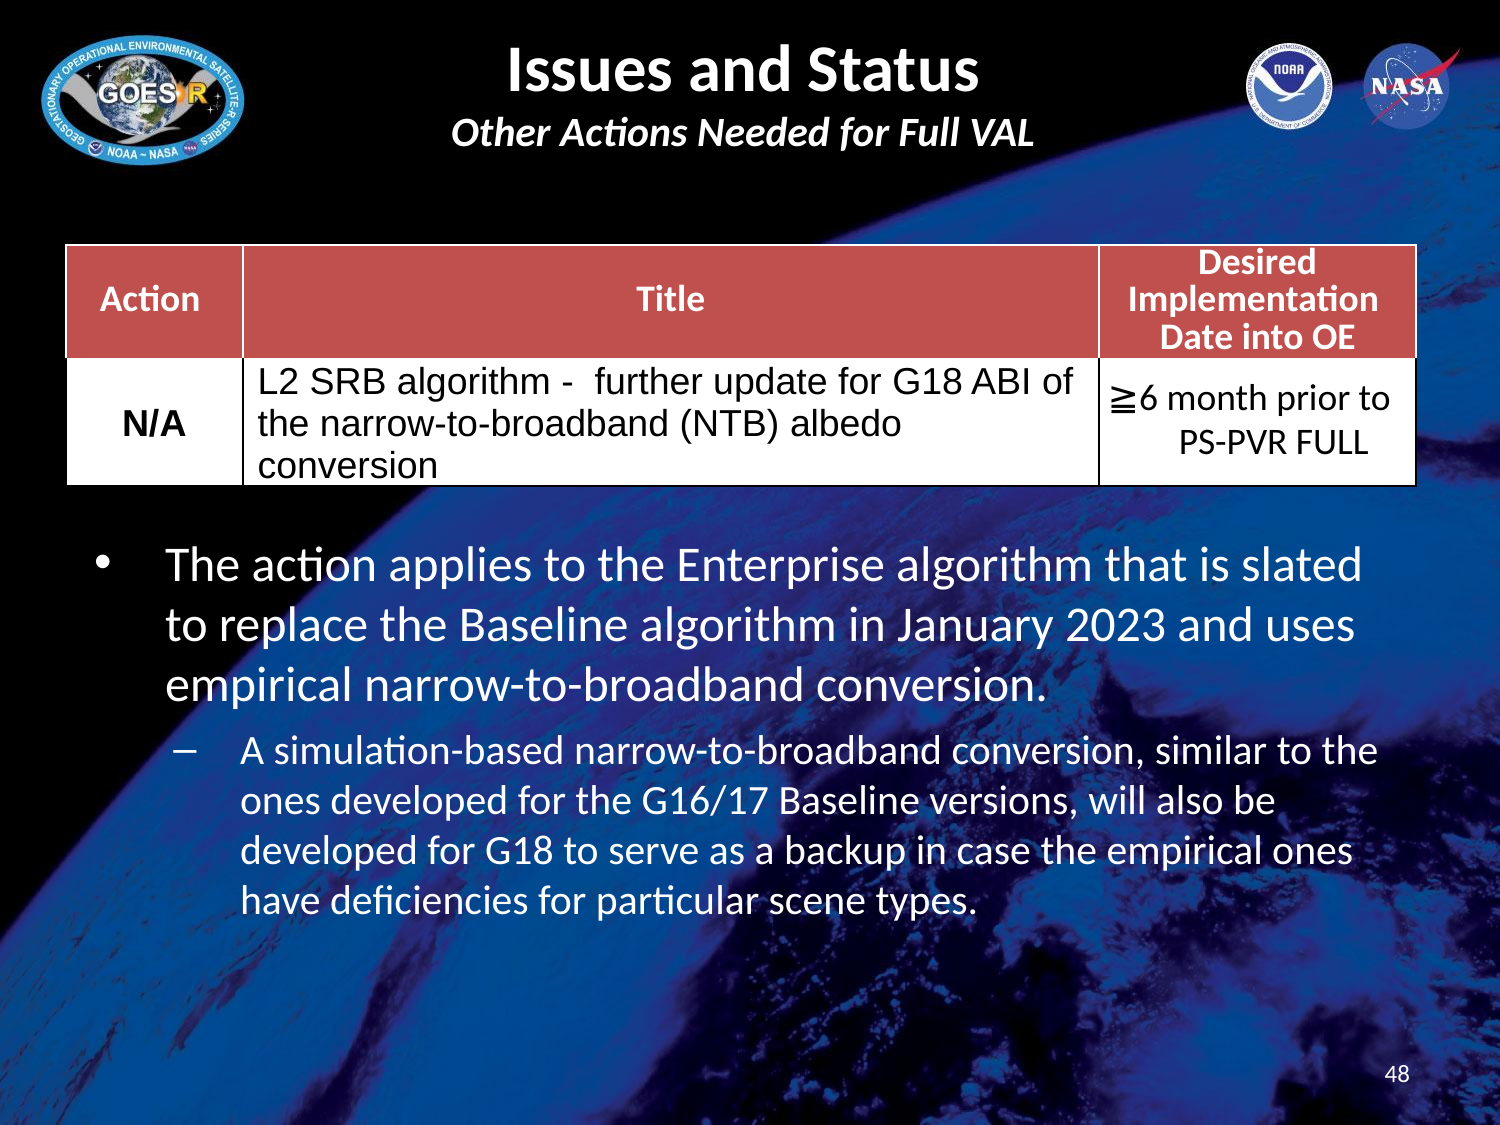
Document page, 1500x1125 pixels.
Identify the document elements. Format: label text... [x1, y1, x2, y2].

table_cell N/A [67, 360, 242, 485]
table_header Desired Implementation Date into OE [1100, 246, 1415, 358]
table_header Action [67, 246, 242, 358]
title Issues and Status Other Actions Needed for Full VAL [250, 15, 1236, 165]
table_header Title [244, 246, 1098, 358]
table_cell ≧6 month prior to PS-PVR FULL [1100, 360, 1415, 485]
picture [0, 0, 1500, 1125]
table_cell L2 SRB algorithm - further update for G18 ABI of the narrow-to-broadband (NTB) albedo conversion [244, 360, 1098, 485]
list The action applies to the Enterprise algorithm that is slated to replace the Baseline algorithm in January 2023 and uses empirical narrow-to-broadband conversion. A simulation-based narrow-to-broadband conversion, similar to the ones developed for the G16/17 Baseline versions, will also be developed for G18 to serve as a backup in case the empirical ones have deficiencies for particular scene types. [75, 516, 1425, 1020]
slide_number 48 [1074, 1042, 1425, 1103]
